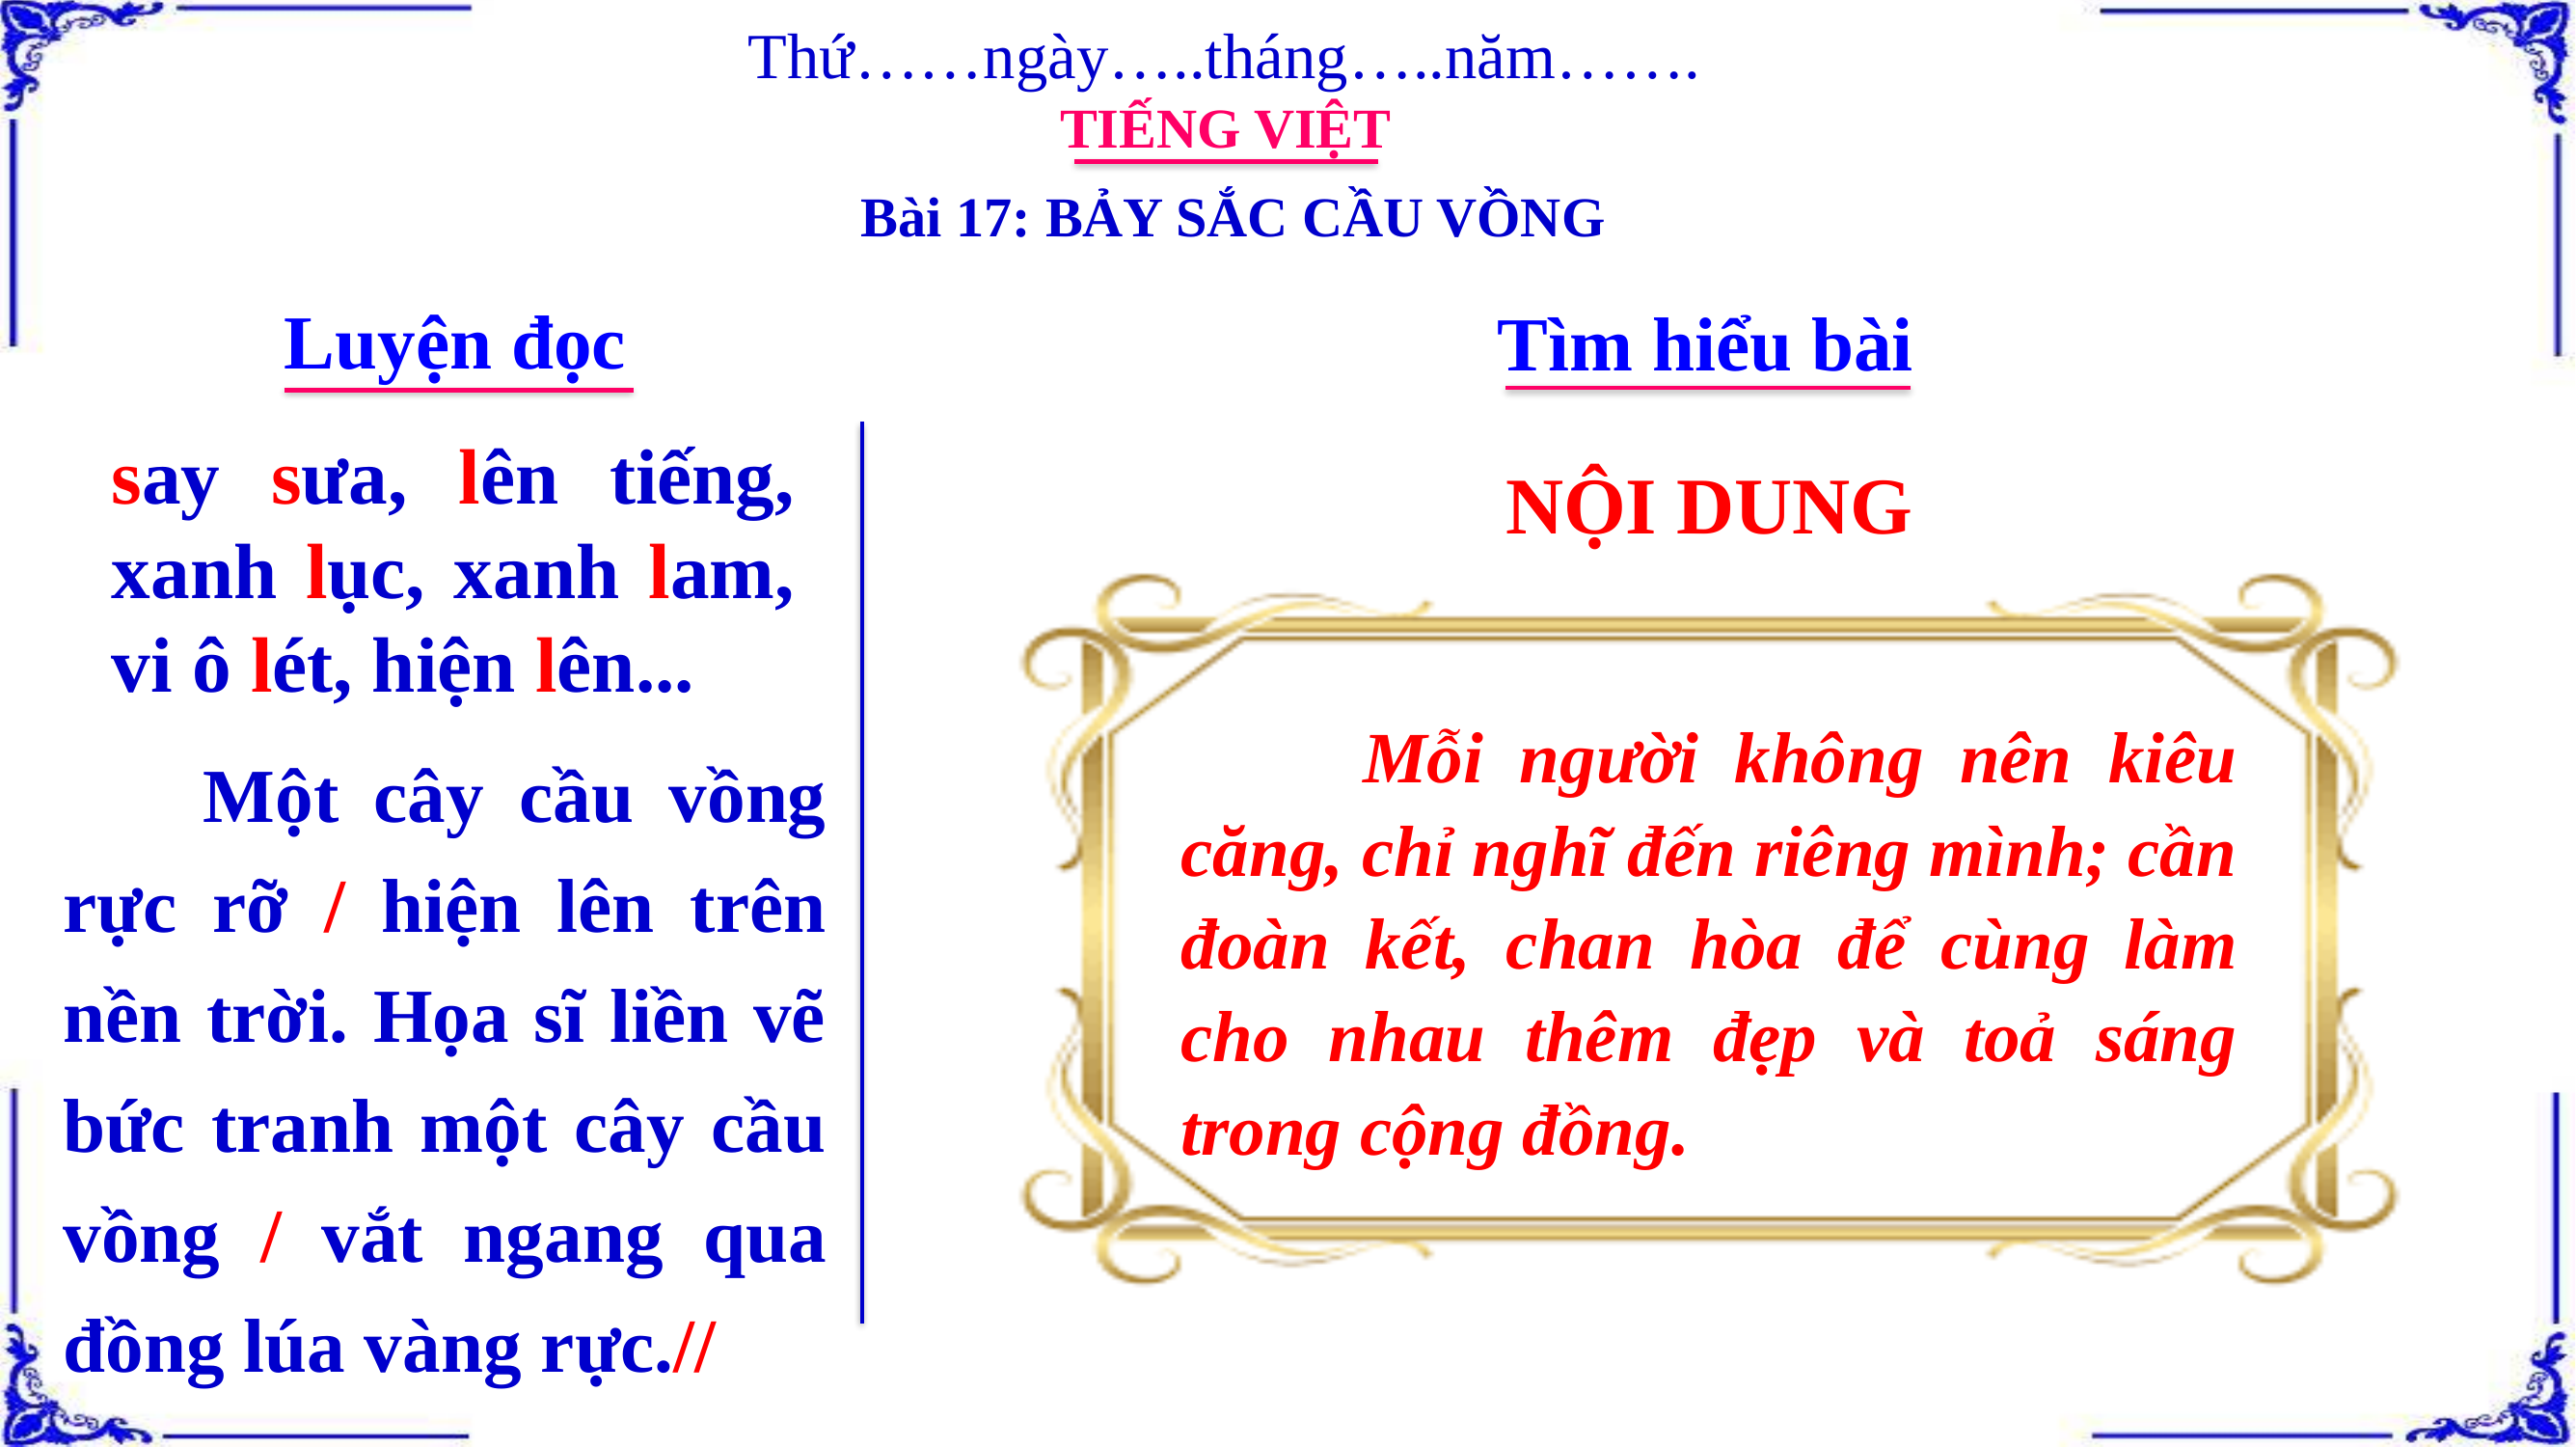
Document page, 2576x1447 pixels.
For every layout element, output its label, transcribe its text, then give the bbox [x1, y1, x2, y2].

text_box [1015, 566, 2404, 1290]
text_box Bài 17: BẢY SẮC CẦU VỒNG [756, 176, 1710, 259]
text_box say sưa, lên tiếng, xanh lục, xanh lam, vi ô lét, hiện lên... [96, 418, 809, 716]
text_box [730, 6, 1721, 168]
text_box NỘI DUNG [1448, 446, 1971, 558]
text_box Một cây cầu vồng rực rỡ / hiện lên trên nền trời. Họa sĩ liền vẽ bức tranh một cây cầu vồng / vắt ngang qua đồng lúa vàng rực.// [48, 720, 841, 1395]
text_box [1484, 288, 1927, 394]
picture [0, 0, 2576, 1447]
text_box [271, 286, 639, 391]
